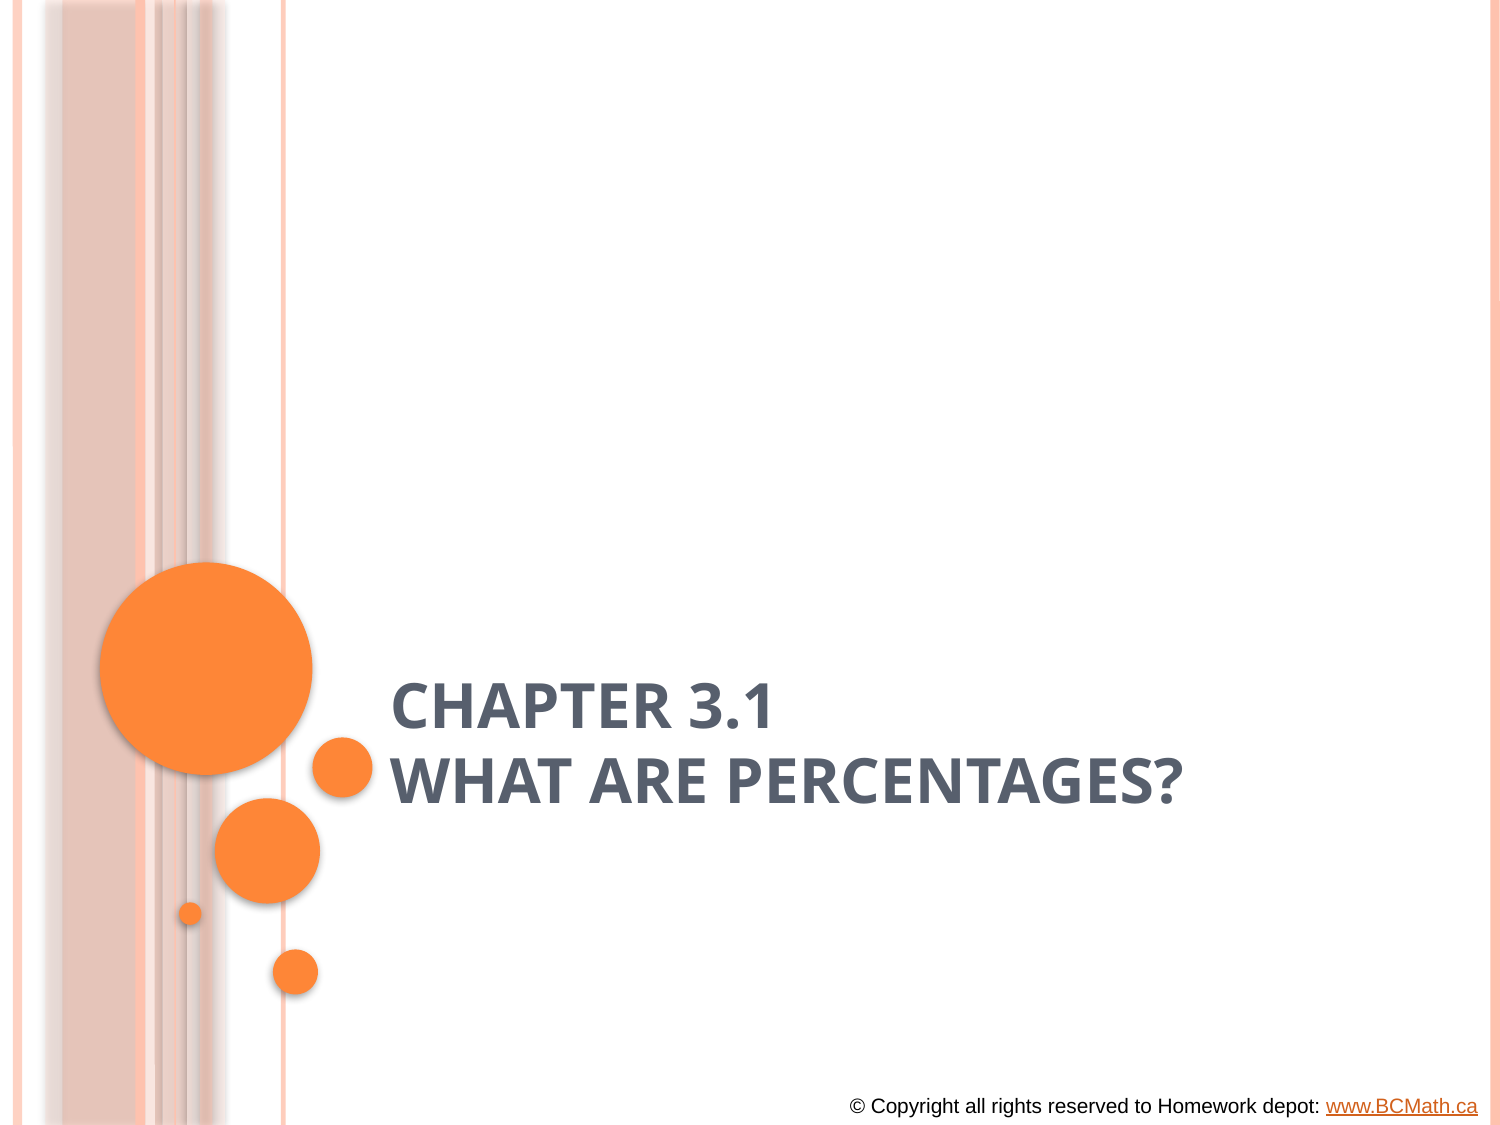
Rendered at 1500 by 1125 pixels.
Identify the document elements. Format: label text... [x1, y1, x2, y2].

title Chapter 3.1 What are Percentages? [375, 512, 1388, 824]
text_box © Copyright all rights reserved to Homework depot: www.BCMath.ca [835, 1084, 1499, 1125]
